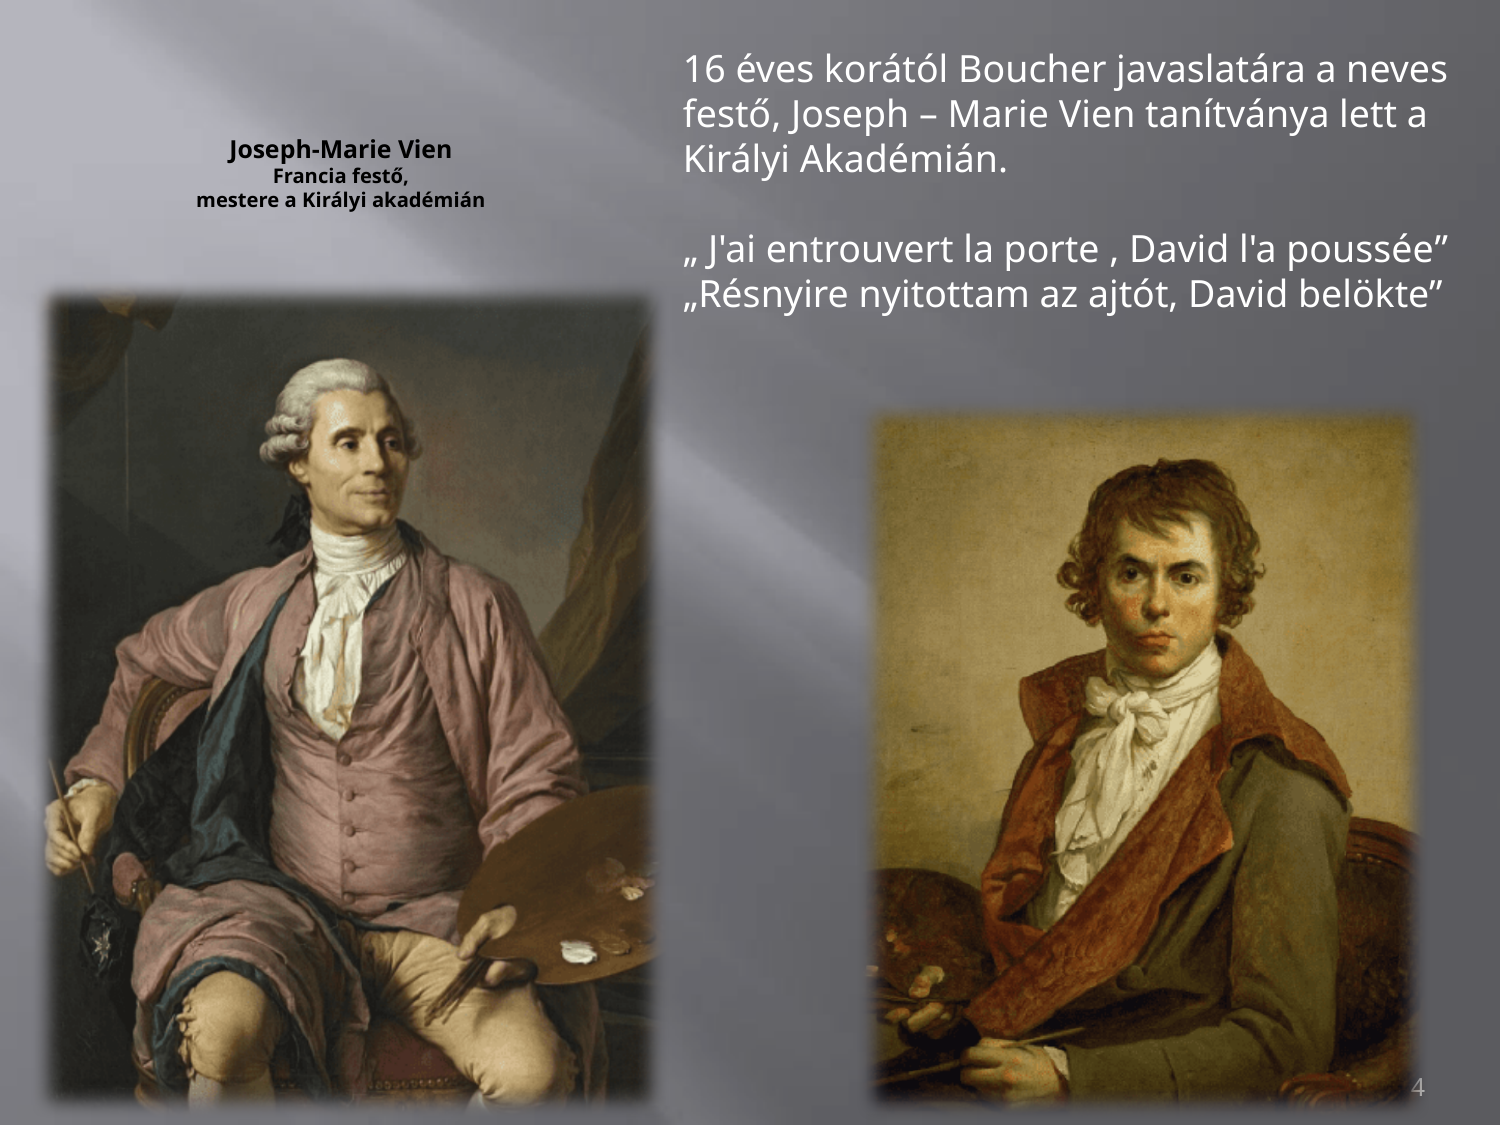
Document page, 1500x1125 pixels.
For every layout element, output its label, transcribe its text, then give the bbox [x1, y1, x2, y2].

title Joseph-Marie Vien Francia festő, mestere a Királyi akadémián [50, 125, 632, 265]
picture [855, 396, 1430, 1122]
text_box 16 éves korától Boucher javaslatára a neves festő, Joseph – Marie Vien tanítványa lett a Királyi Akadémián. „ J'ai entrouvert la porte , David l'a poussée” „Résnyire nyitottam az ajtót, David belökte” [668, 37, 1471, 323]
picture [31, 278, 669, 1120]
